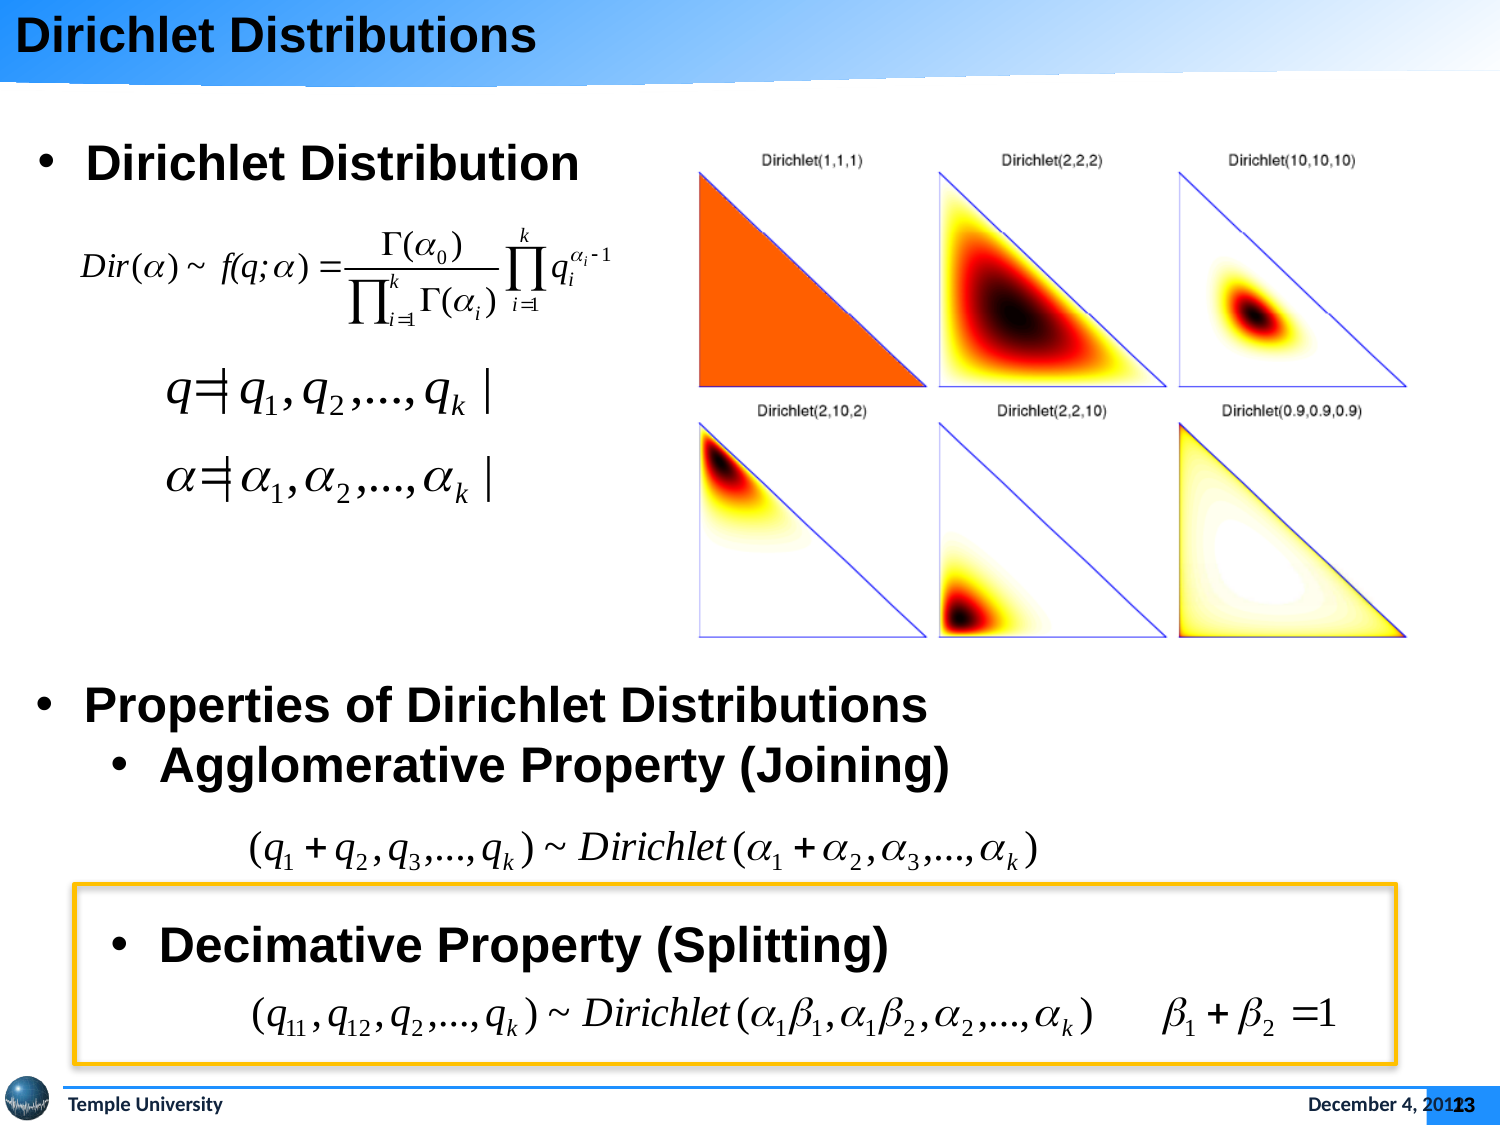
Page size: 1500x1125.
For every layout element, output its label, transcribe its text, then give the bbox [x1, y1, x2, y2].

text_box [245, 984, 1100, 1048]
title Dirichlet Distributions [0, 0, 1500, 65]
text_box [74, 219, 621, 334]
picture [680, 132, 1456, 656]
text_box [242, 818, 1045, 882]
picture [4, 1075, 50, 1121]
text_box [1154, 984, 1343, 1044]
text_box Dirichlet Distribution [37, 130, 1455, 671]
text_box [157, 352, 502, 429]
text_box Properties of Dirichlet Distributions Agglomerative Property (Joining) Decimative Property (Splitting) [20, 665, 1476, 1026]
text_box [158, 440, 502, 517]
text_box [74, 883, 1397, 1065]
